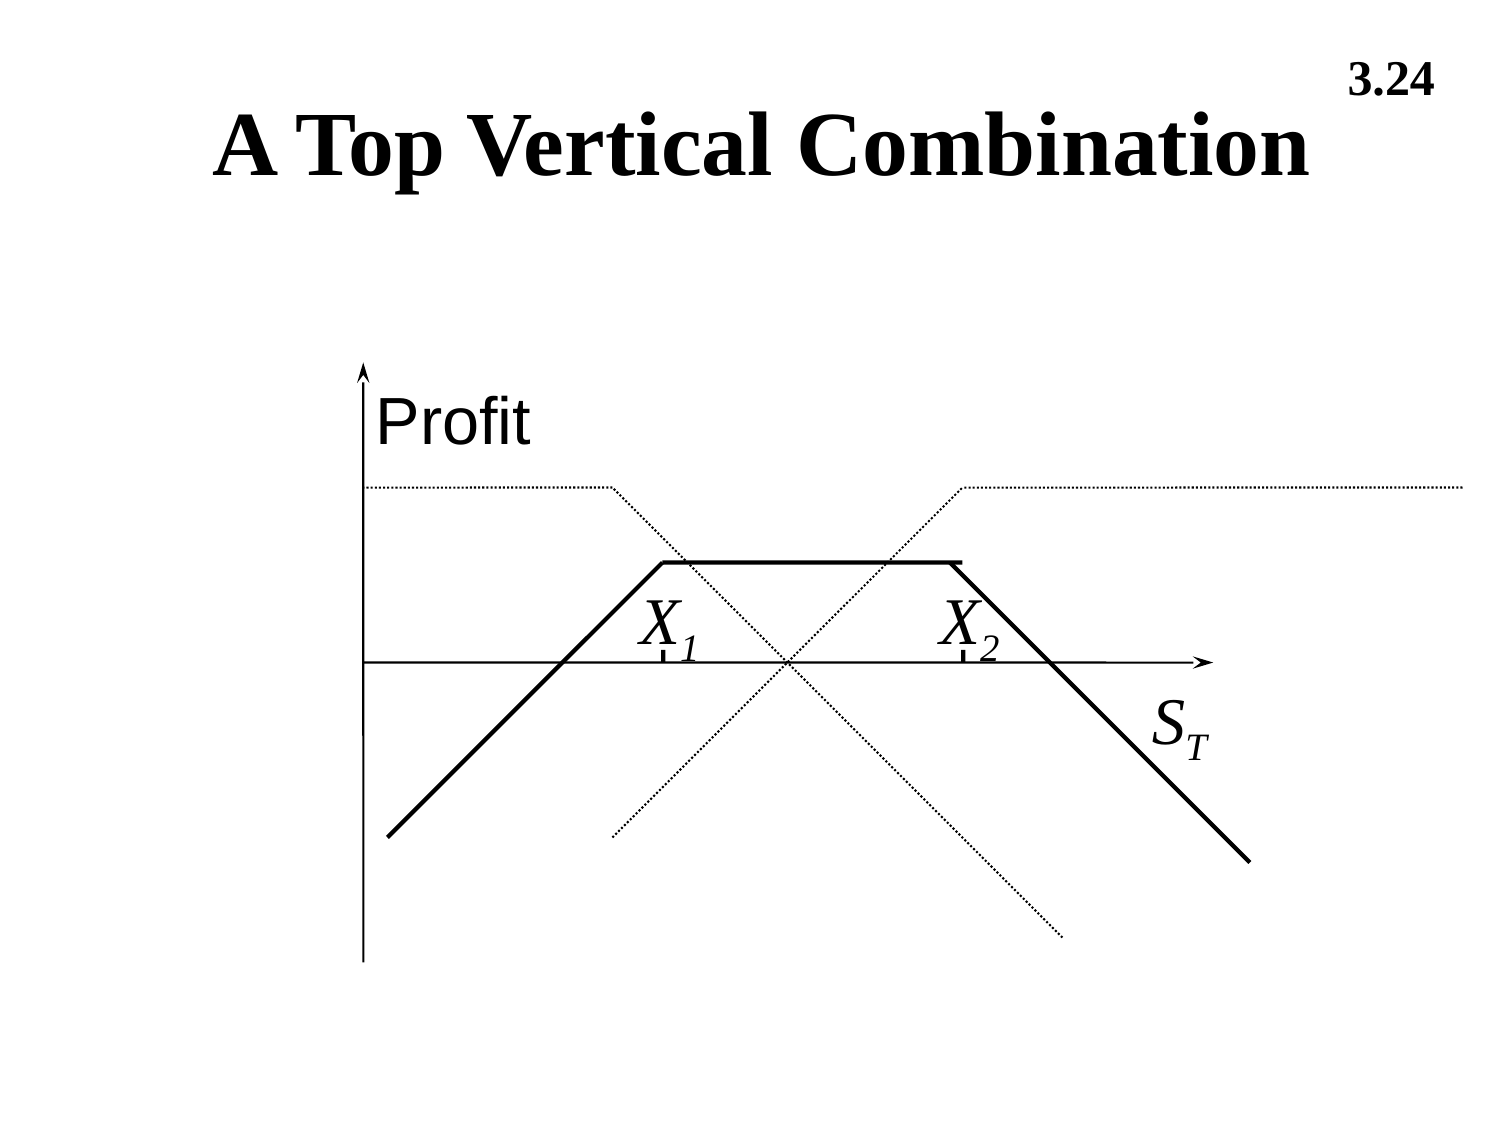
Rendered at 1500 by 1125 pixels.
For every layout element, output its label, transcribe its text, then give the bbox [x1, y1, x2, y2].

text_box Profit [360, 369, 547, 465]
title A Top Vertical Combination [99, 99, 1425, 288]
text_box X1 [624, 570, 715, 677]
text_box [286, 275, 962, 675]
text_box [1192, 656, 1214, 669]
slide_number 3.24 [1125, 37, 1450, 113]
text_box X2 [924, 570, 1015, 677]
text_box ST [1136, 670, 1223, 777]
